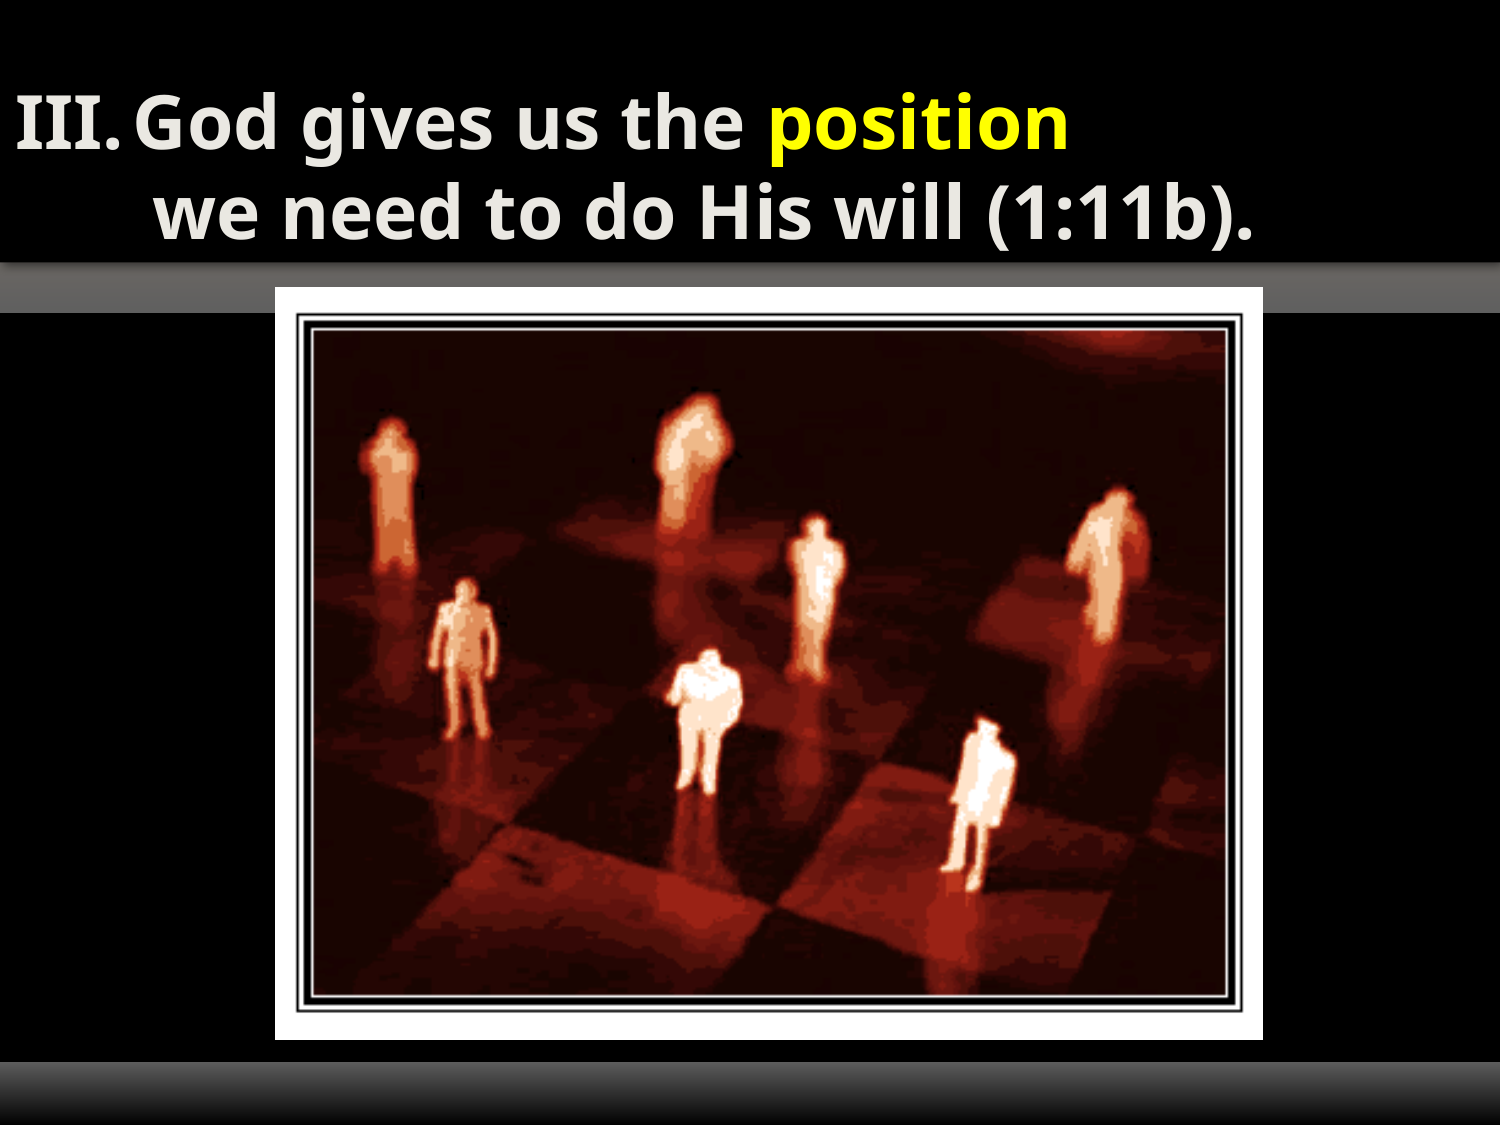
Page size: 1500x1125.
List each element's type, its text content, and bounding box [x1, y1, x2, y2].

title III. God gives us the position we need to do His will (1:11b). [0, 0, 1500, 263]
picture [274, 287, 1263, 1040]
